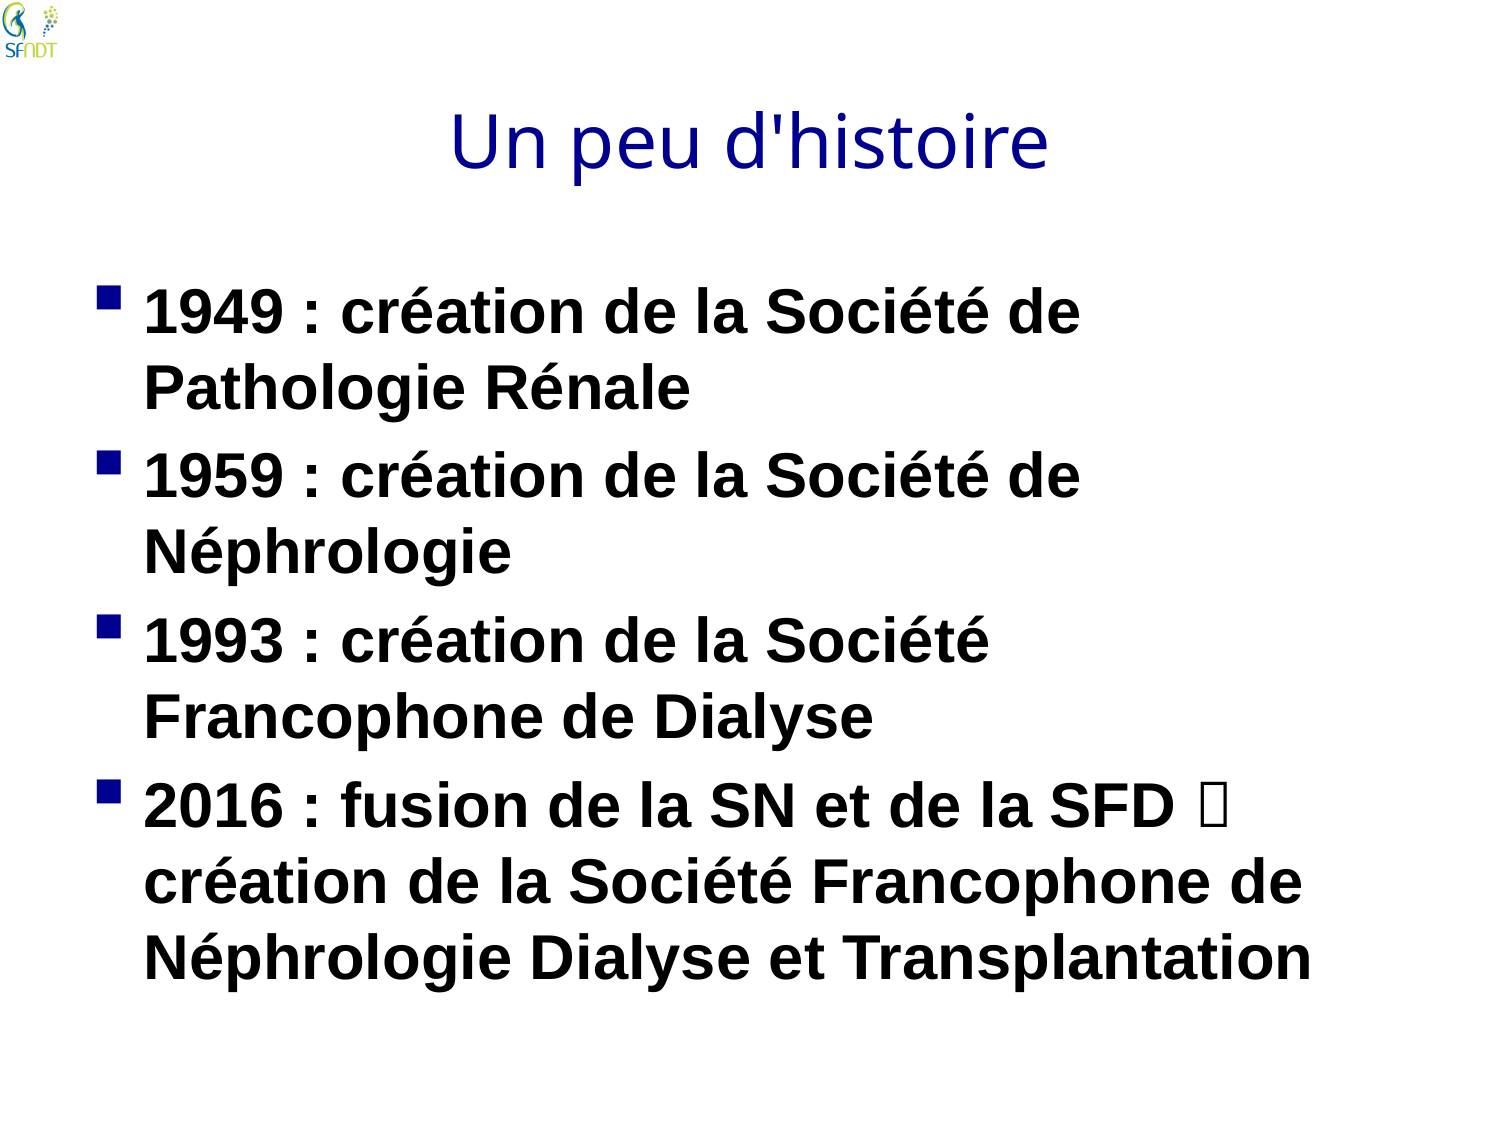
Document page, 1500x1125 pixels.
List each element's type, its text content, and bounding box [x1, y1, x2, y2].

picture [0, 0, 62, 60]
title Un peu d'histoire [75, 45, 1425, 233]
list 1949 : création de la Société de Pathologie Rénale 1959 : création de la Société de Néphrologie 1993 : création de la Société Francophone de Dialyse 2016 : fusion de la SN et de la SFD  création de la Société Francophone de Néphrologie Dialyse et Transplantation [75, 262, 1425, 1005]
